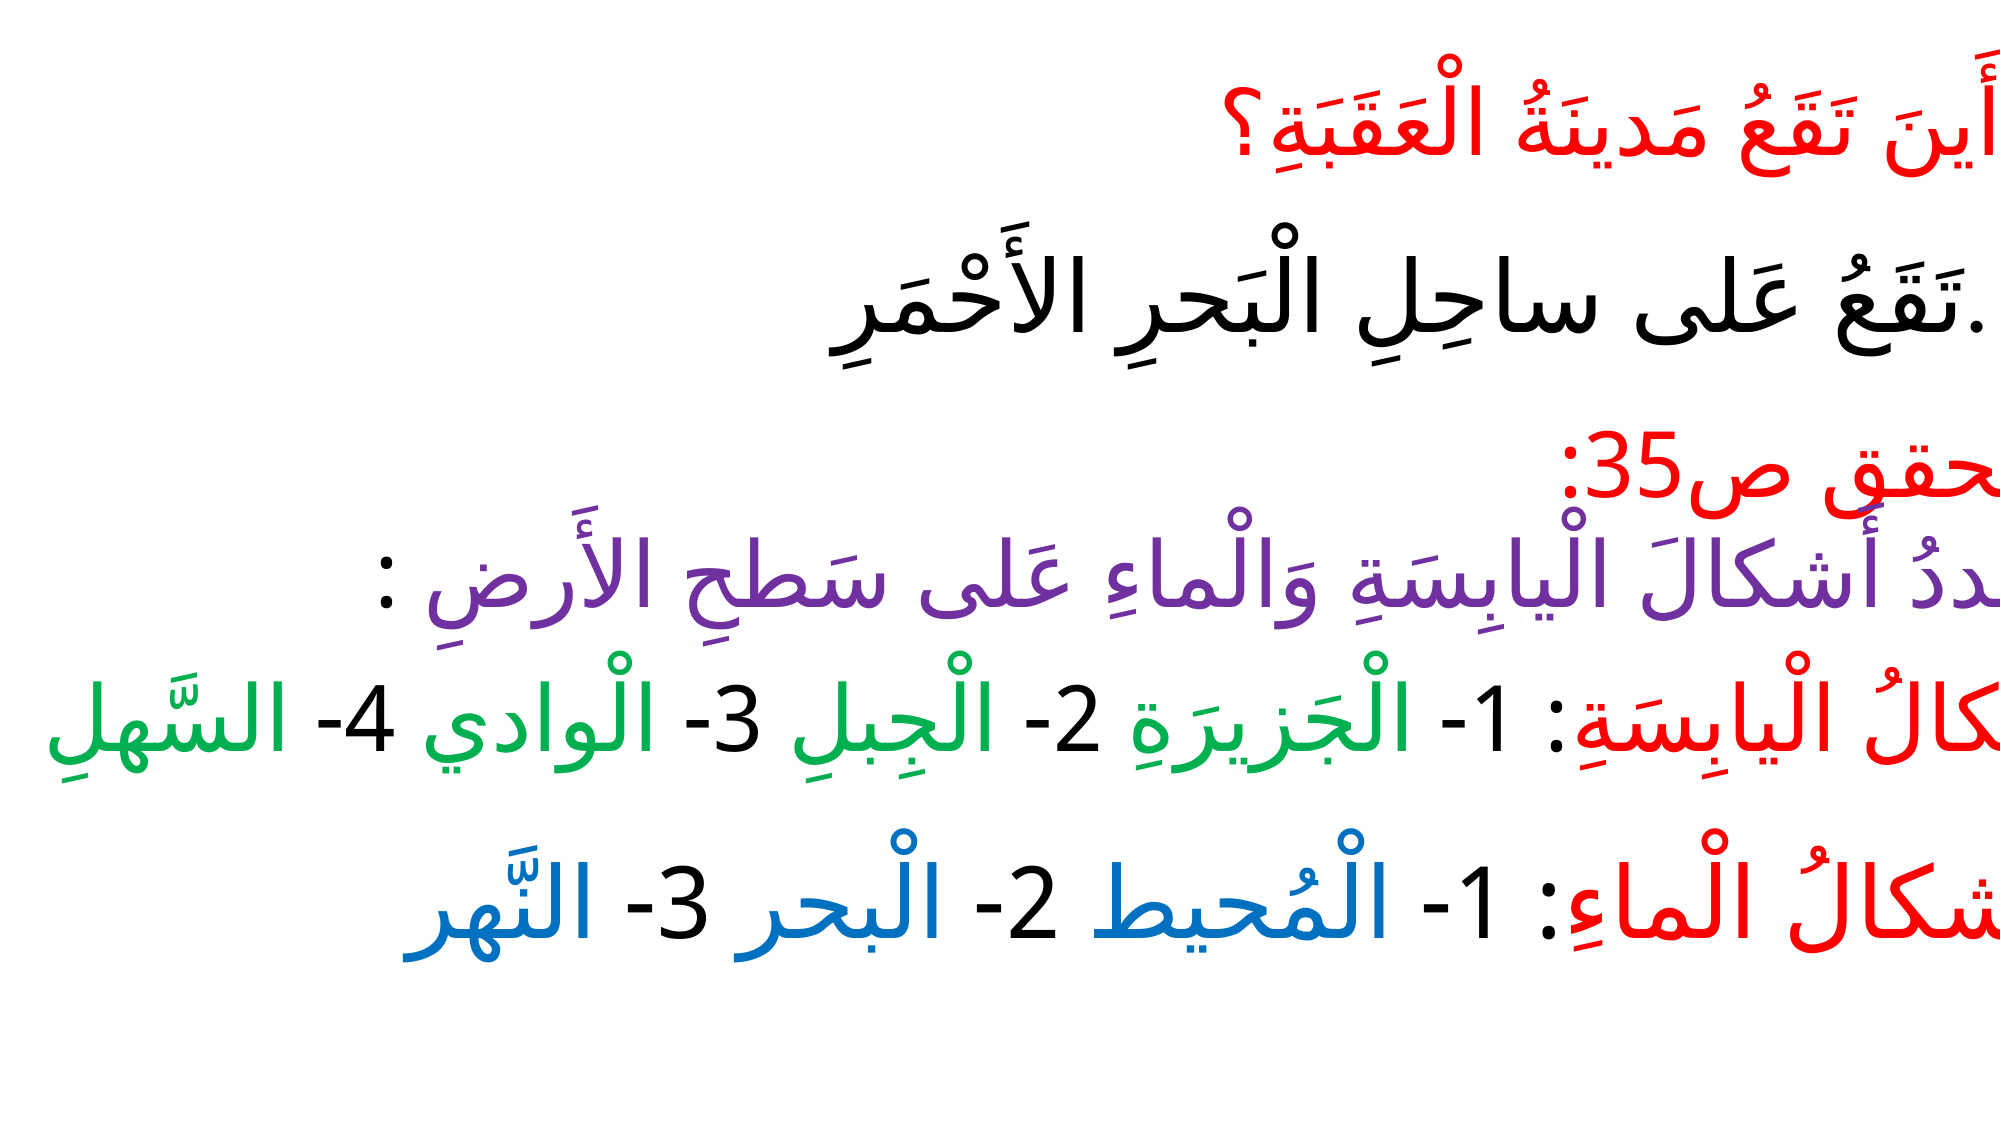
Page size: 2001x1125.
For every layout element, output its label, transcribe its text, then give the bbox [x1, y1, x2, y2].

text_box تَقَعُ عَلى ساحِلِ الْبَحرِ الأَحْمَرِ. [818, 224, 2000, 360]
text_box أتحقق ص35: أُعَددُ أَشكالَ الْيابِسَةِ وَالْماءِ عَلى سَطحِ الأَرضِ : [358, 398, 2000, 633]
text_box أَينَ تَقَعُ مَدينَةُ الْعَقَبَةِ؟ [1204, 55, 2000, 181]
text_box أَشكالُ الْماءِ: 1- الْمُحيط 2- الْبحر 3- النَّهر [392, 831, 2000, 966]
text_box أَشْكالُ الْيابِسَةِ: 1- الْجَزيرَةِ 2- الْجِبلِ 3- الْوادي 4- السَّهلِ [29, 652, 2000, 777]
